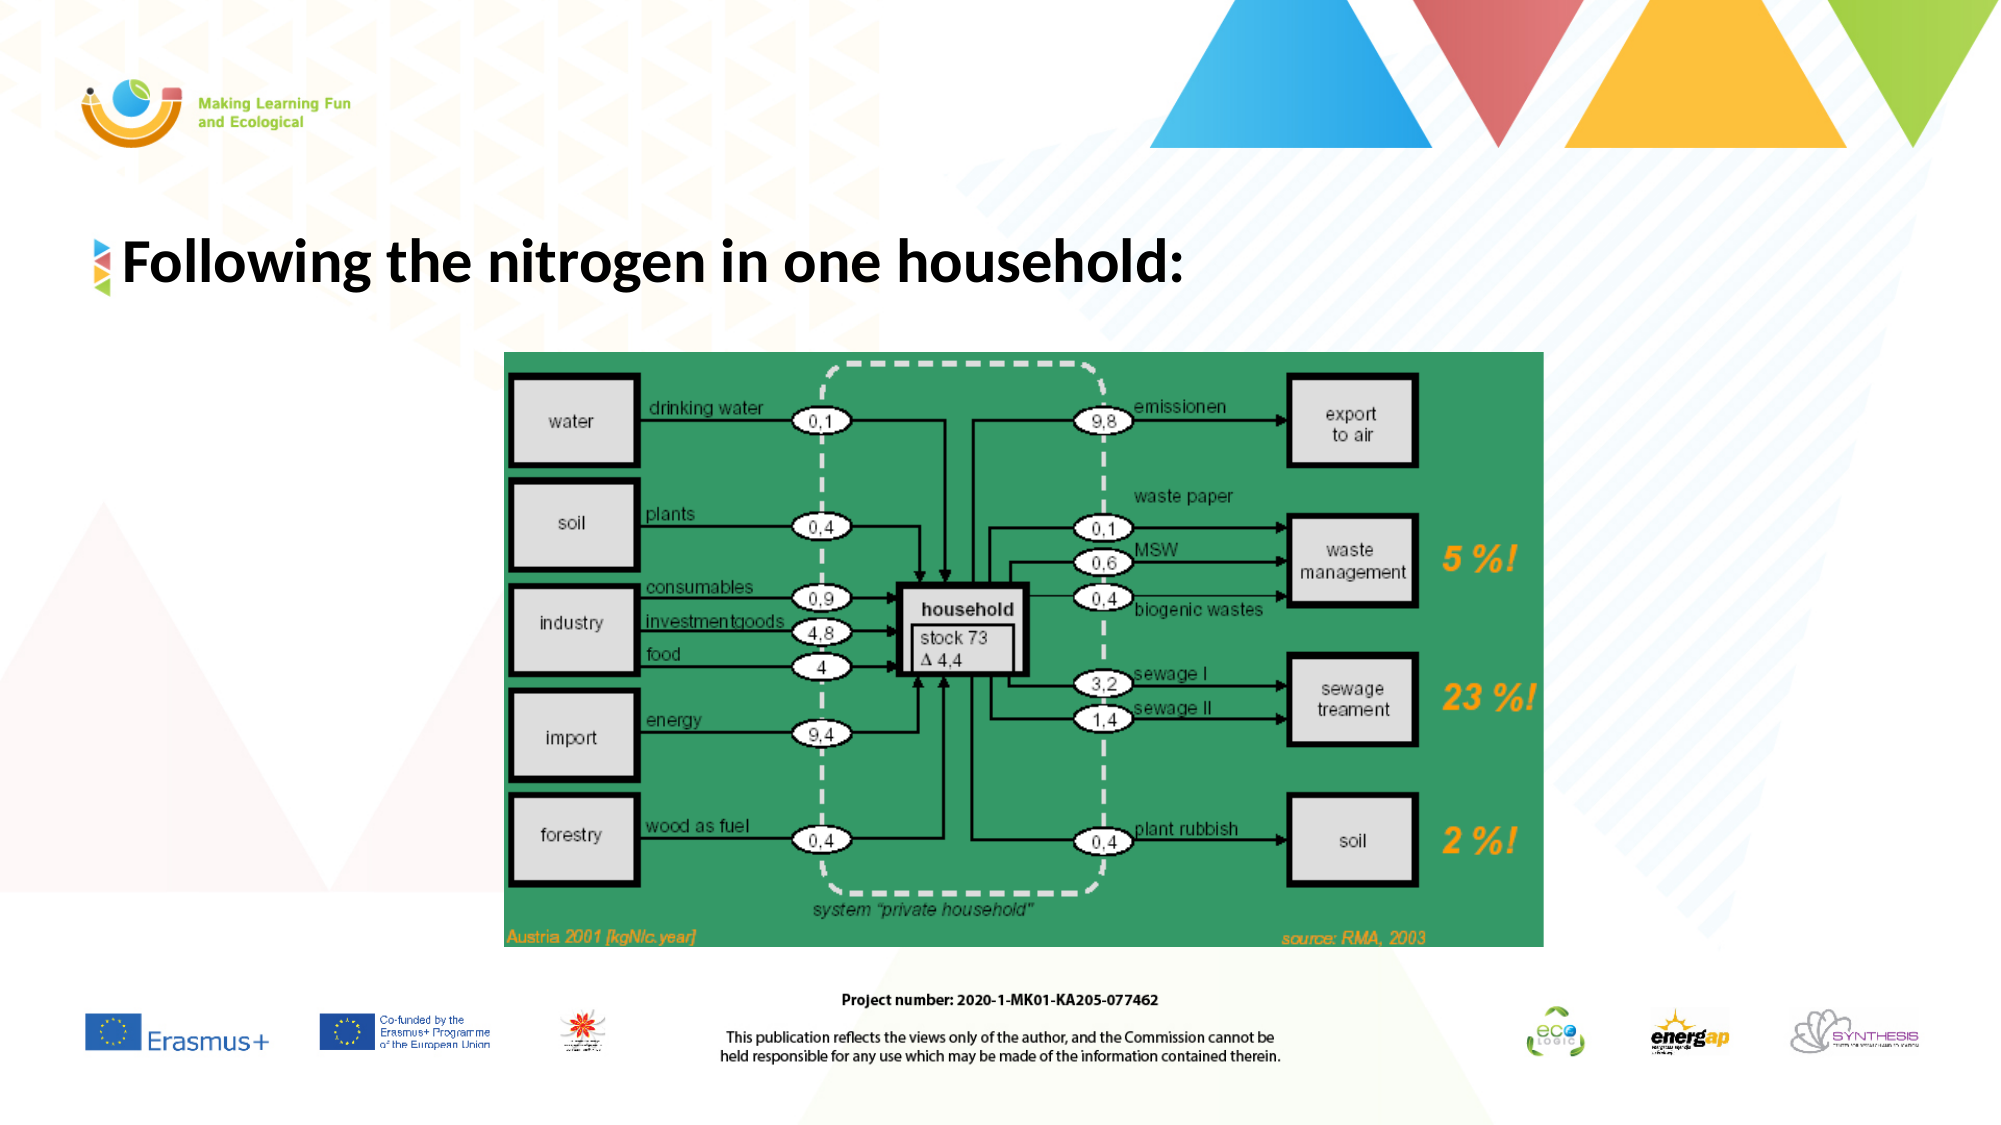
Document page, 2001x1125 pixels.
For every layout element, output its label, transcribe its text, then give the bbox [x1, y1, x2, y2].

picture [0, 0, 2001, 1125]
title Following the nitrogen in one household: [107, 153, 1833, 371]
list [504, 352, 1544, 947]
